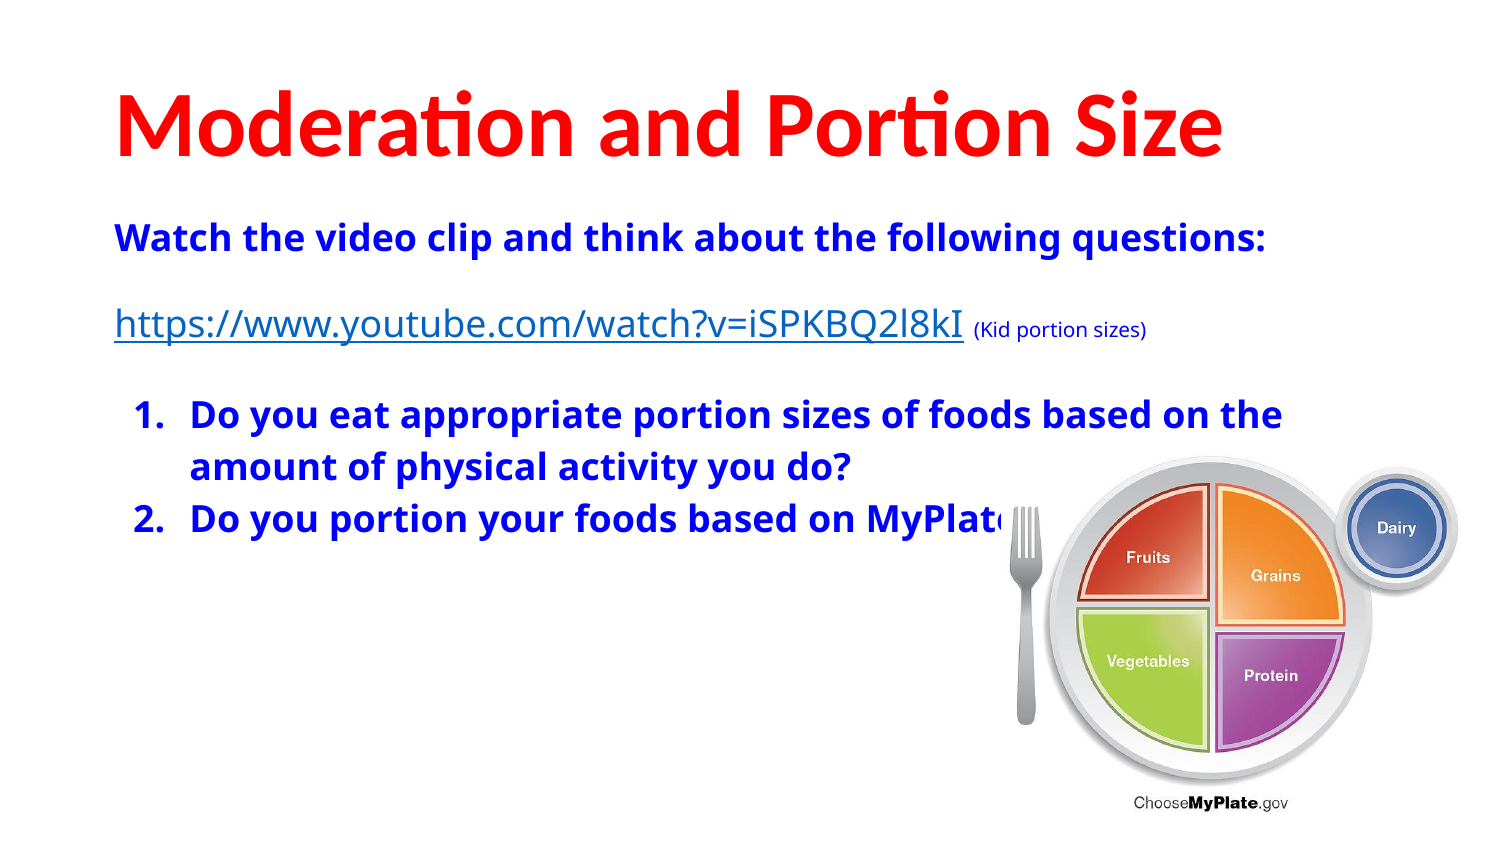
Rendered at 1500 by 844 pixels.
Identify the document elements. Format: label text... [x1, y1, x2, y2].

picture [1001, 447, 1464, 817]
title Moderation and Portion Size [103, 44, 1397, 196]
list Watch the video clip and think about the following questions: https://www.youtube.com/watch?v=iSPKBQ2l8kI (Kid portion sizes) Do you eat appropriate portion sizes of foods based on the amount of physical activity you do? Do you portion your foods based on MyPlate? [103, 196, 1414, 760]
